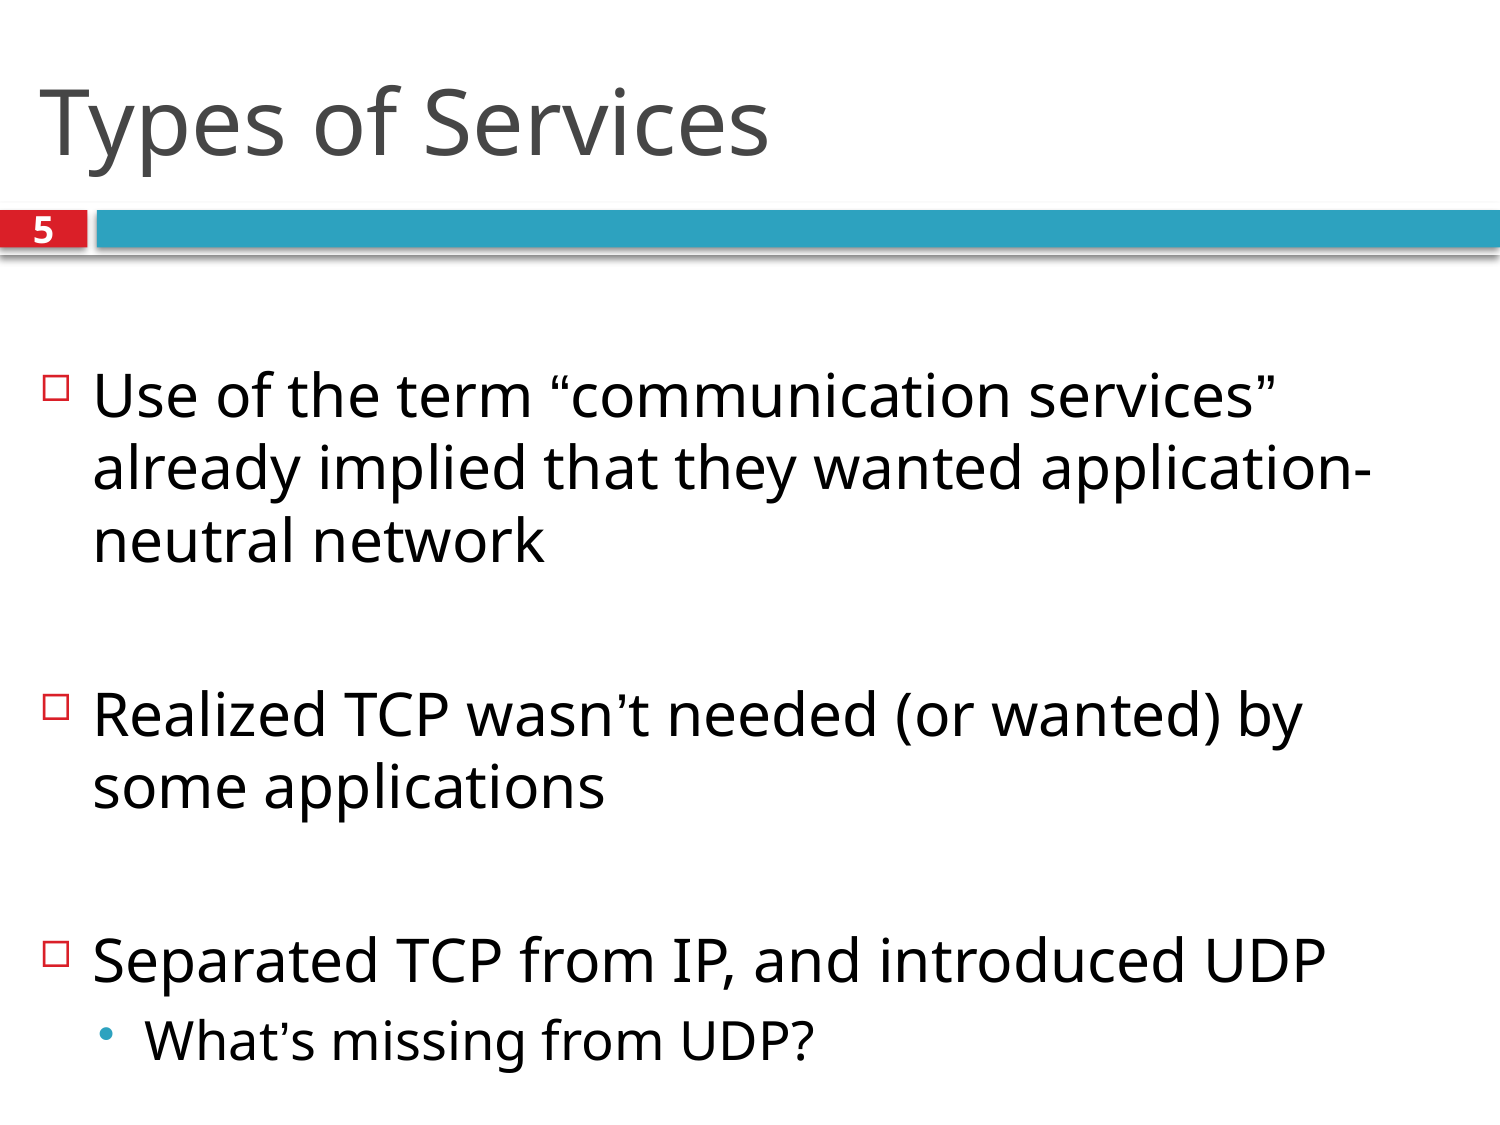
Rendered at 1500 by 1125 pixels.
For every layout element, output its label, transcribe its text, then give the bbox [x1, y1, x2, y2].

list Use of the term “communication services” already implied that they wanted application-neutral network Realized TCP wasn’t needed (or wanted) by some applications Separated TCP from IP, and introduced UDP What’s missing from UDP? [24, 262, 1475, 1100]
slide_number 5 [0, 206, 88, 257]
title Types of Services [24, 37, 1475, 200]
